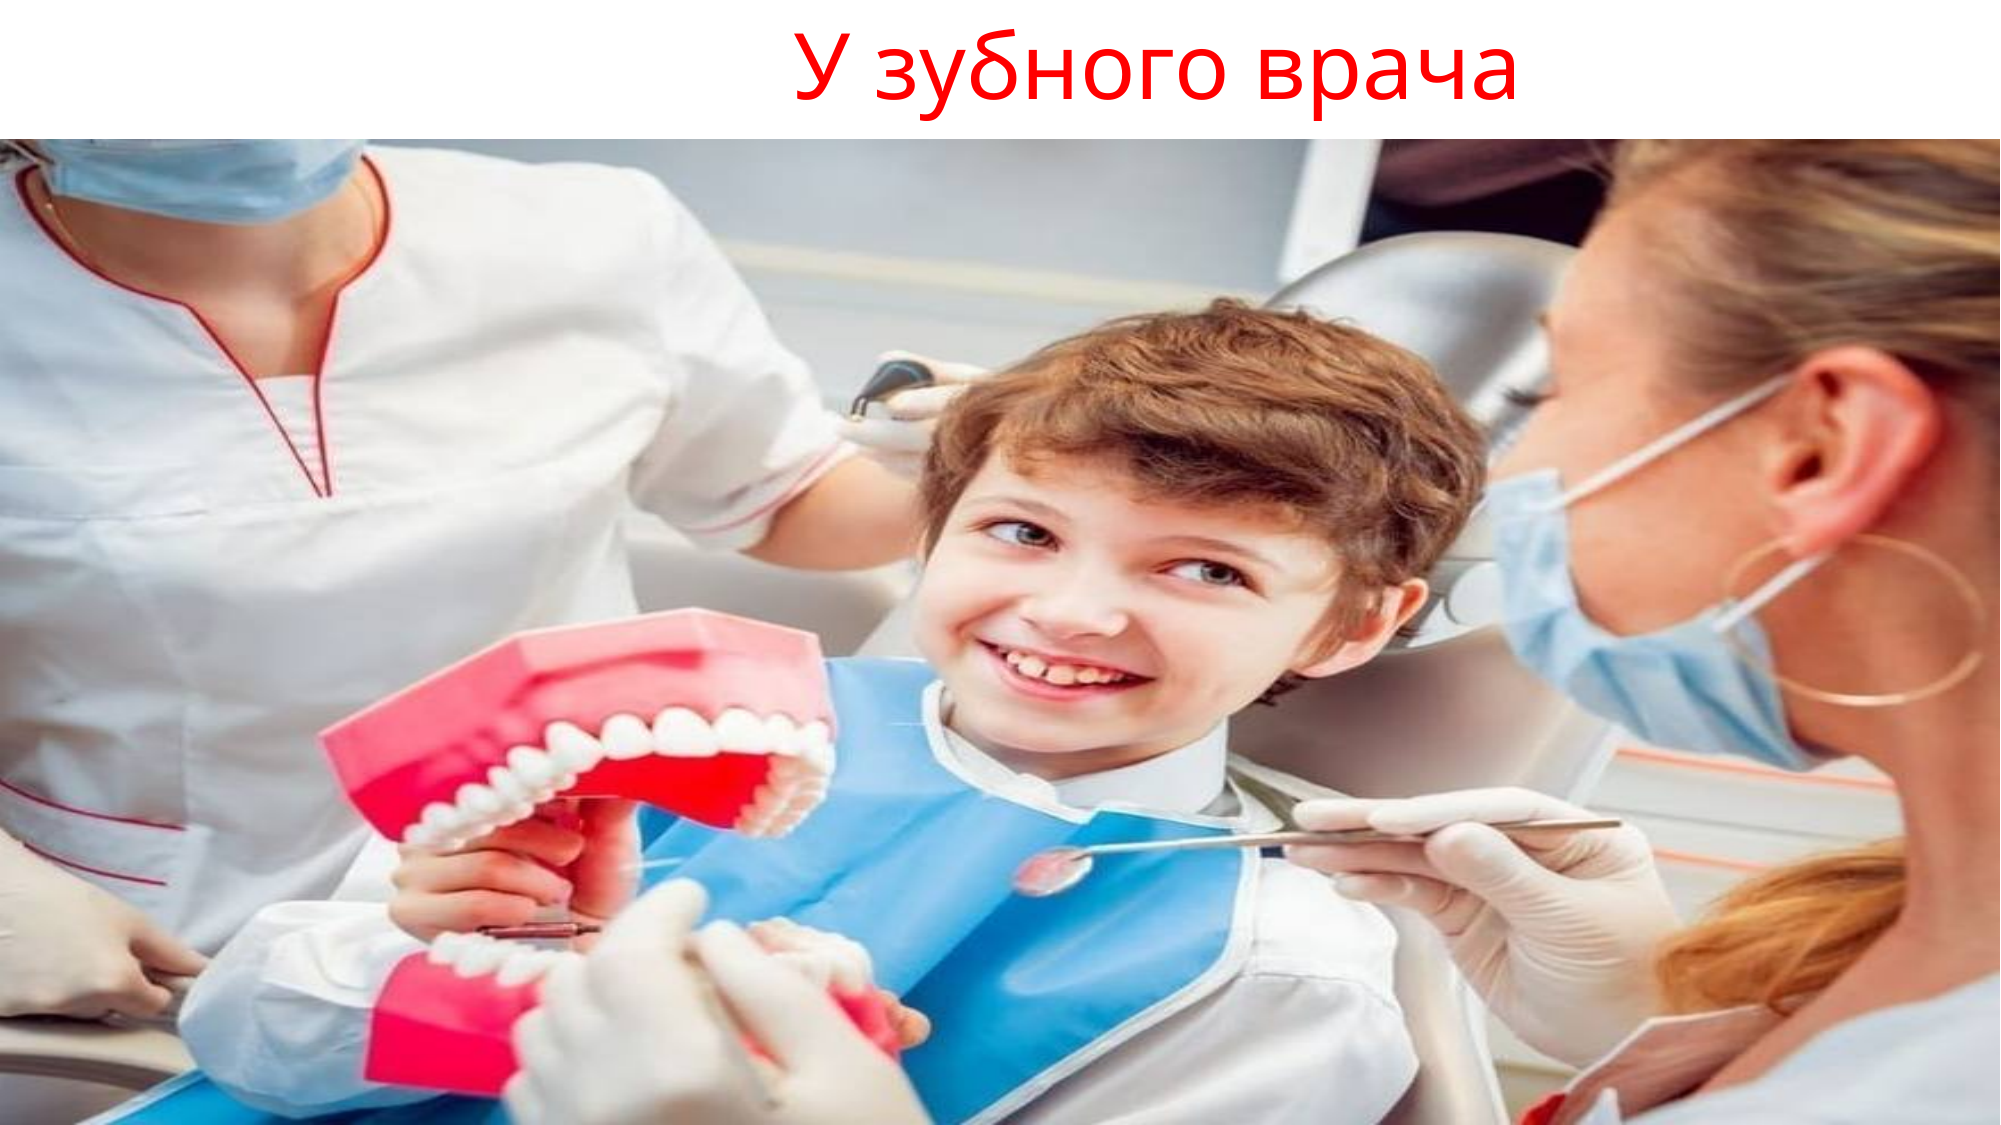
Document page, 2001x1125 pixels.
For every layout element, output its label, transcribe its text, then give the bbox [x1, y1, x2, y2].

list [0, 139, 2000, 1125]
title У зубного врача [137, 0, 1863, 139]
